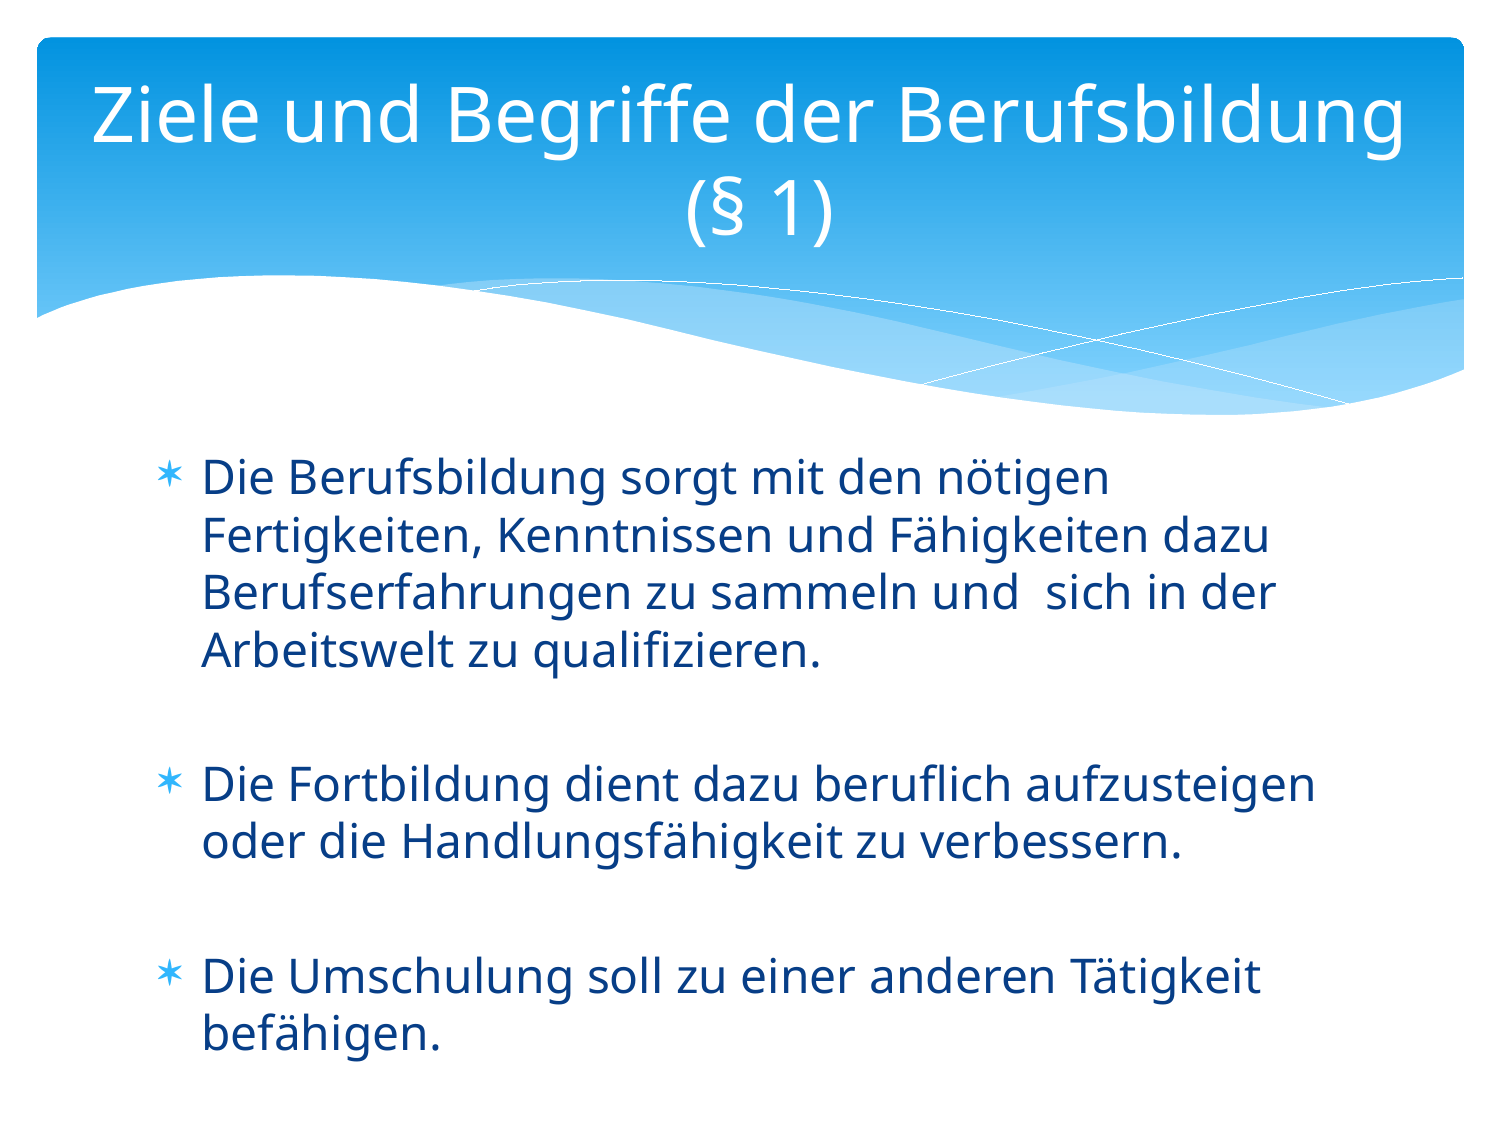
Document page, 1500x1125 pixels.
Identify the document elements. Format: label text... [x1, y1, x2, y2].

title Ziele und Begriffe der Berufsbildung (§ 1) [75, 55, 1425, 261]
list Die Berufsbildung sorgt mit den nötigen Fertigkeiten, Kenntnissen und Fähigkeiten dazu Berufserfahrungen zu sammeln und sich in der Arbeitswelt zu qualifizieren. Die Fortbildung dient dazu beruflich aufzusteigen oder die Handlungsfähigkeit zu verbessern. Die Umschulung soll zu einer anderen Tätigkeit befähigen. [143, 438, 1359, 1079]
